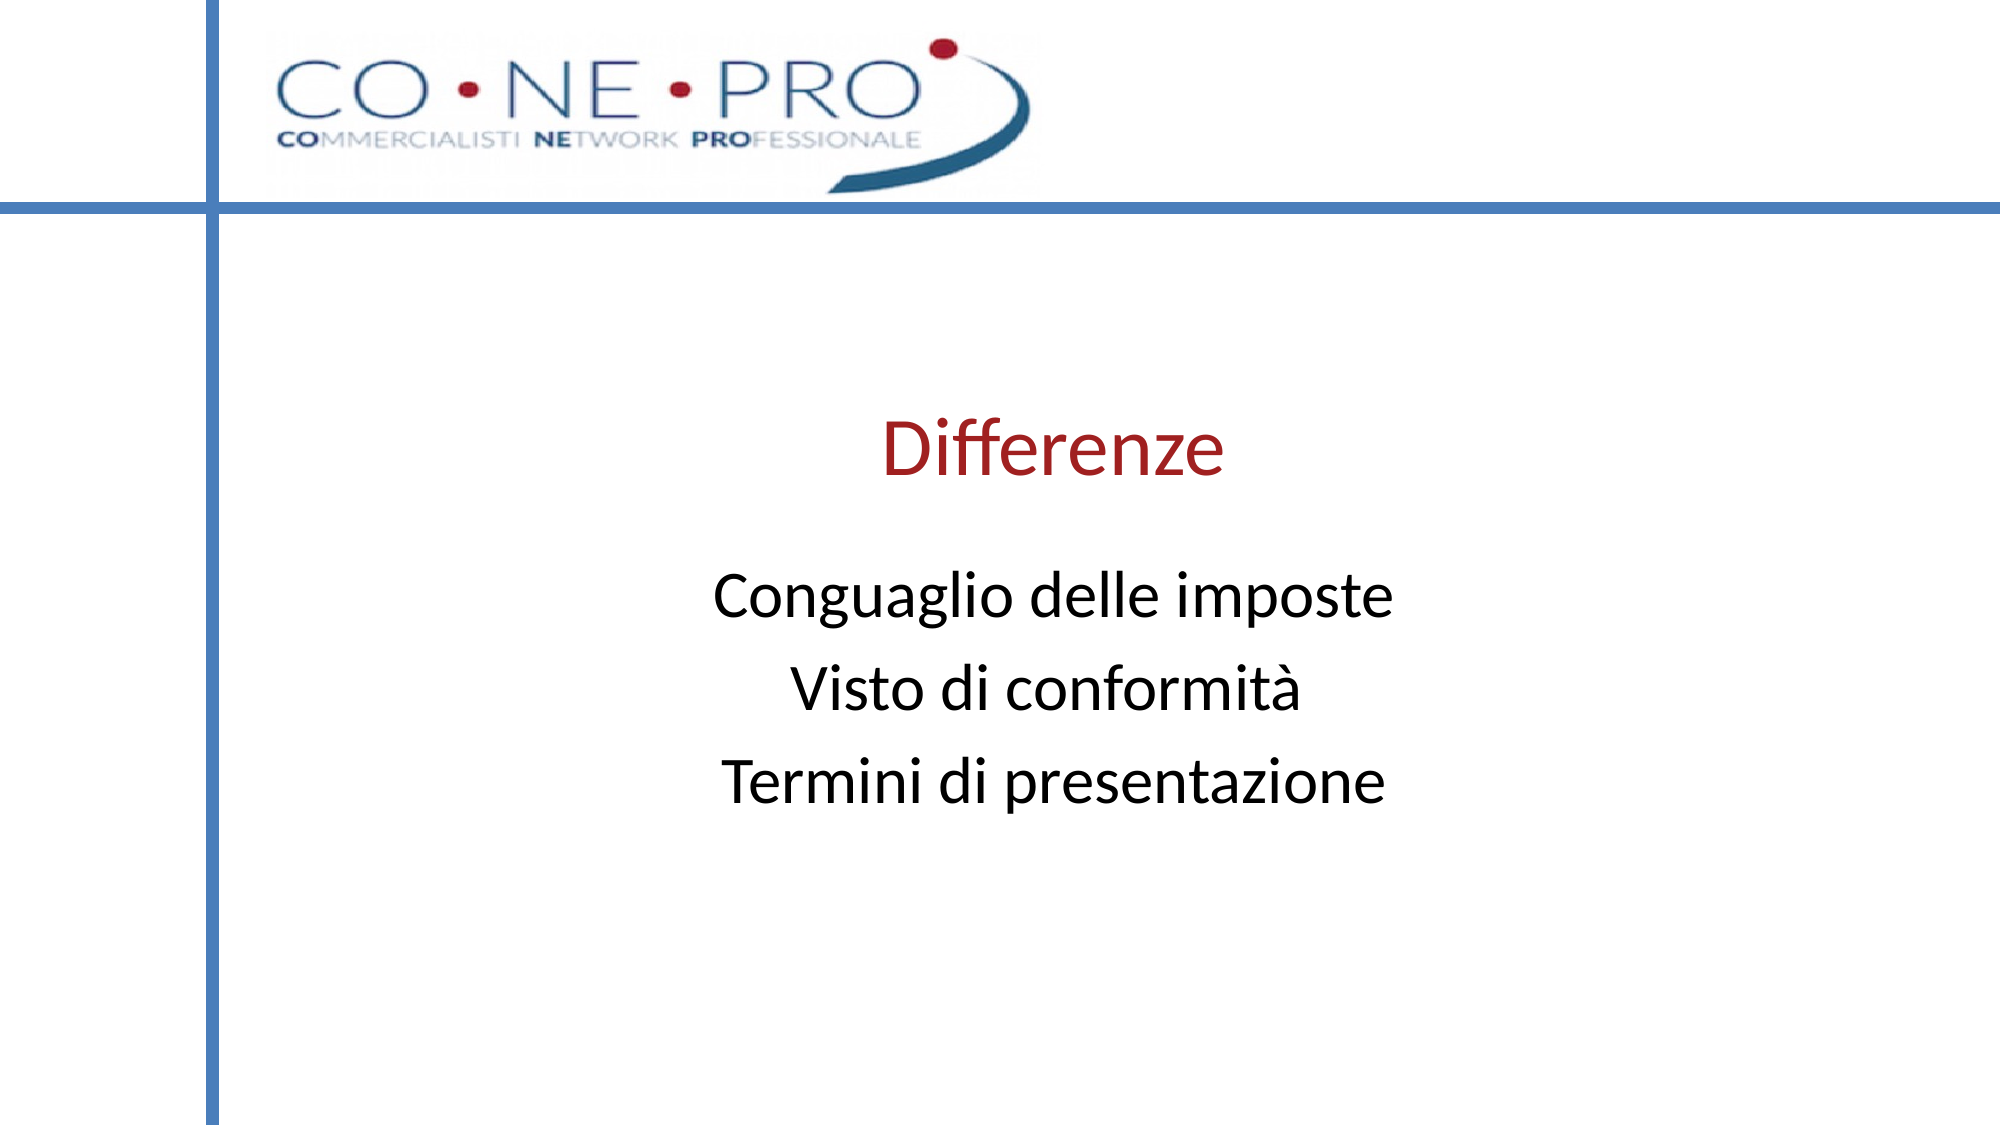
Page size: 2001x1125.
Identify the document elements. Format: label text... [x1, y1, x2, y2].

title Differenze [257, 349, 1850, 506]
subtitle Conguaglio delle imposte Visto di conformità Termini di presentazione [300, 543, 1809, 925]
picture [228, 0, 1048, 198]
